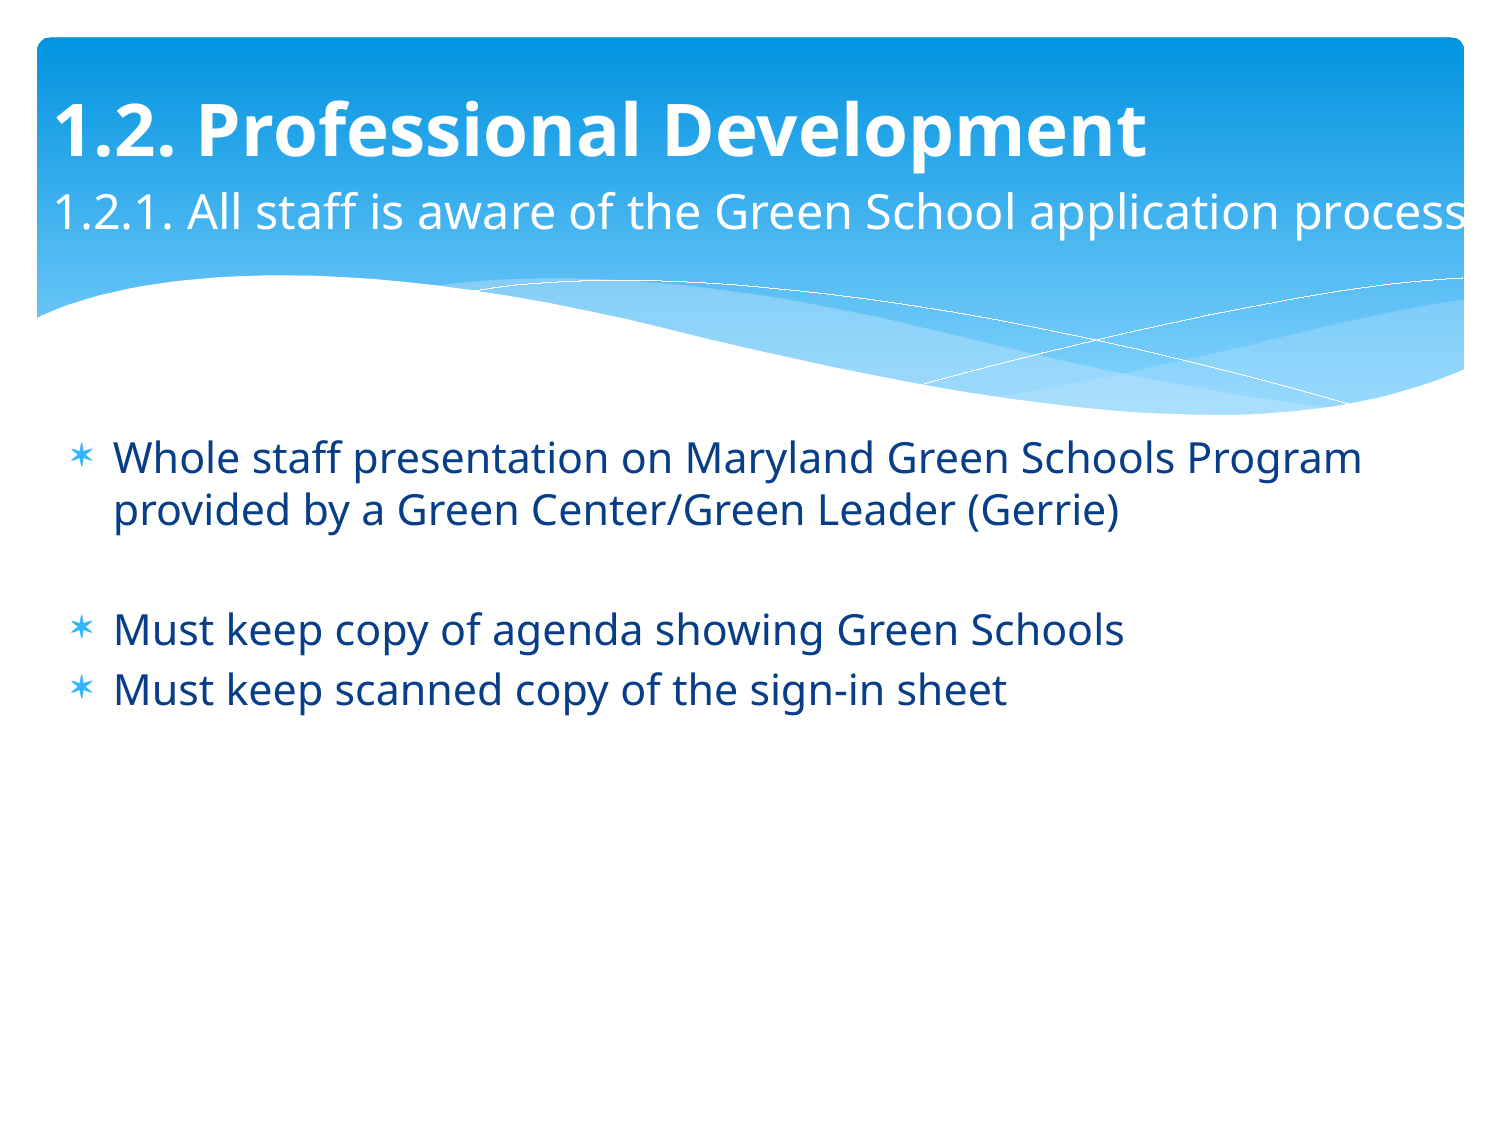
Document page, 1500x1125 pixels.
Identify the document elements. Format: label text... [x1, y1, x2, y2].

list 1.2. Professional Development 1.2.1. All staff is aware of the Green School application process [37, 76, 1500, 300]
text_box Whole staff presentation on Maryland Green Schools Program provided by a Green Center/Green Leader (Gerrie) Must keep copy of agenda showing Green Schools Must keep scanned copy of the sign-in sheet [56, 423, 1482, 725]
